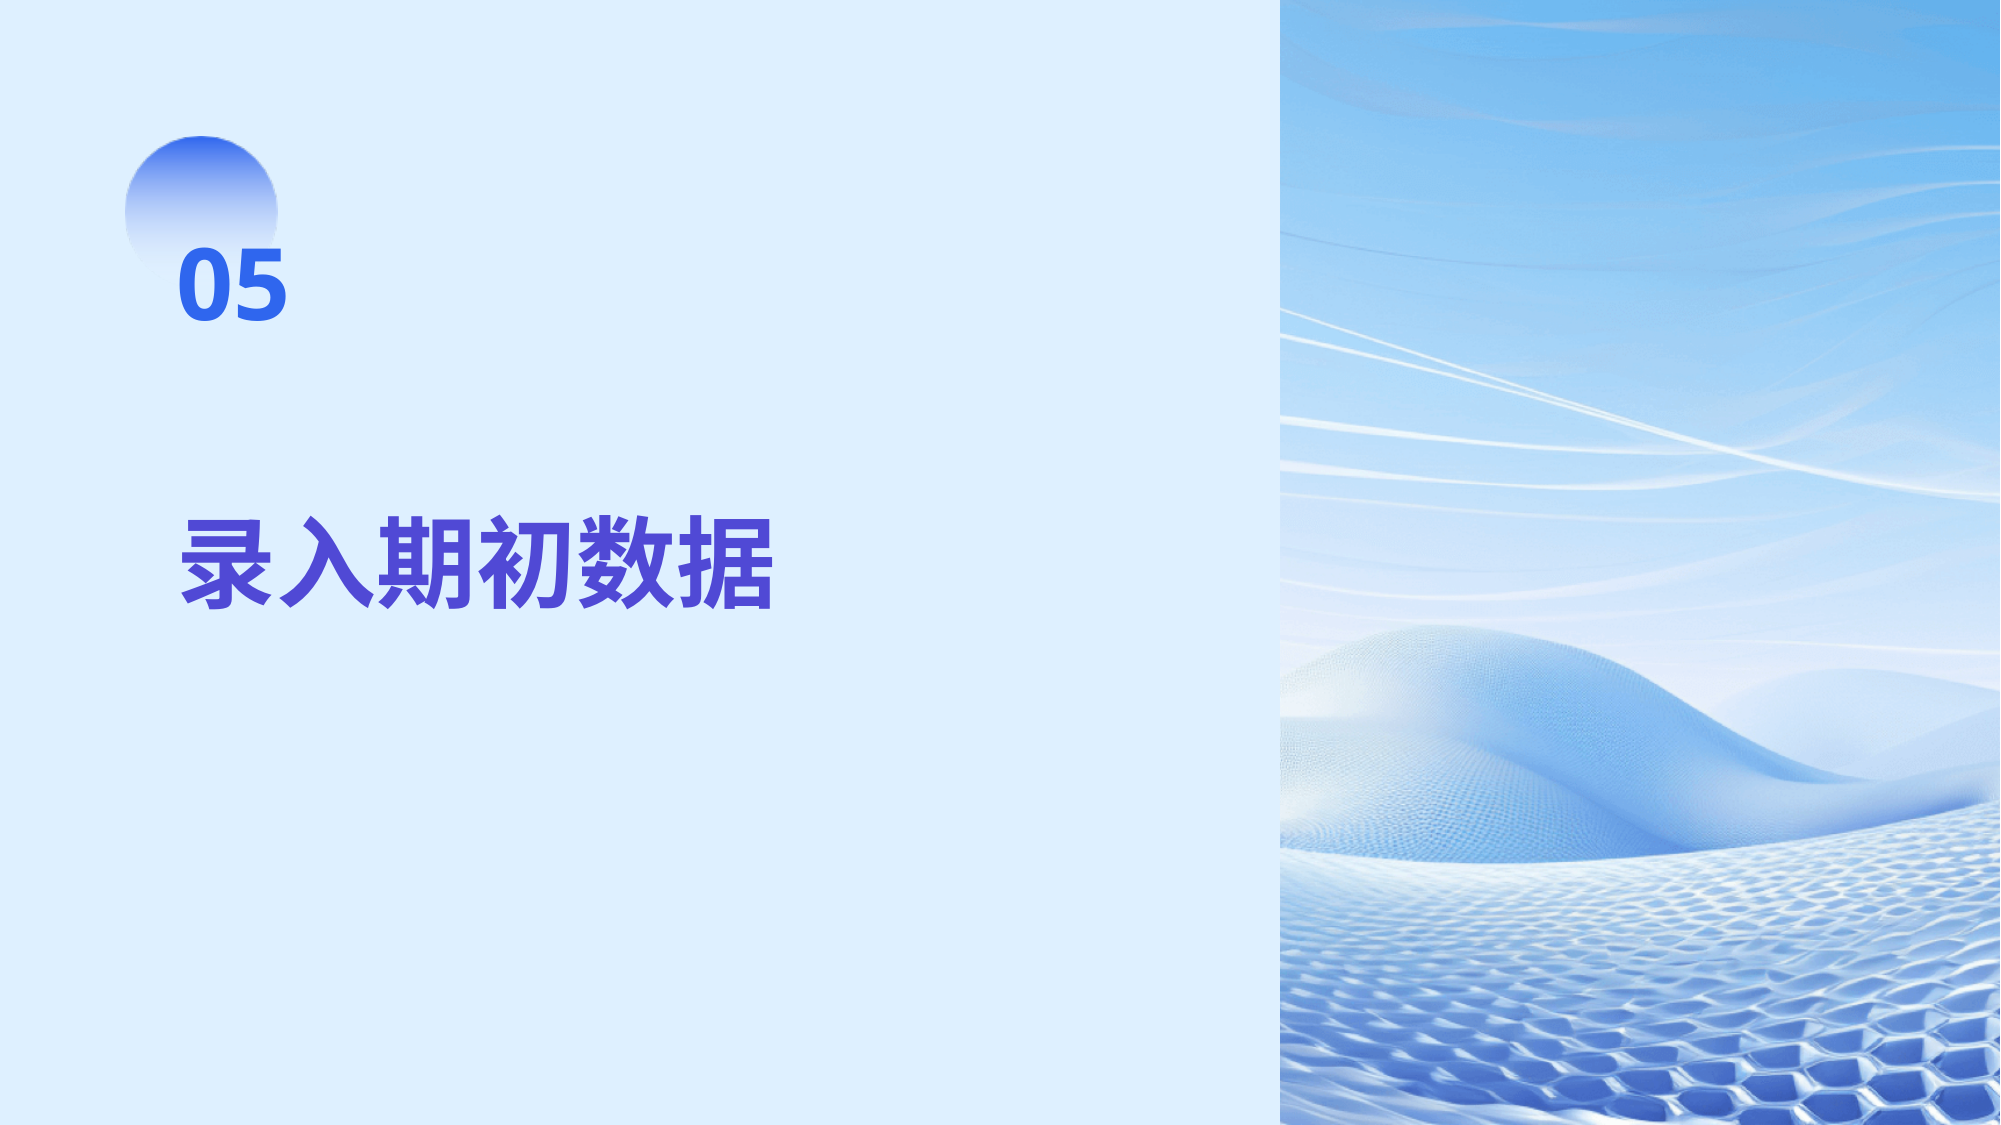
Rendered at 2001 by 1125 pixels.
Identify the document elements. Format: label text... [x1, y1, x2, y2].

text_box 录入期初数据 [160, 431, 1111, 629]
picture [1279, 0, 2000, 1125]
text_box 05 [160, 151, 1111, 350]
picture [125, 136, 278, 289]
